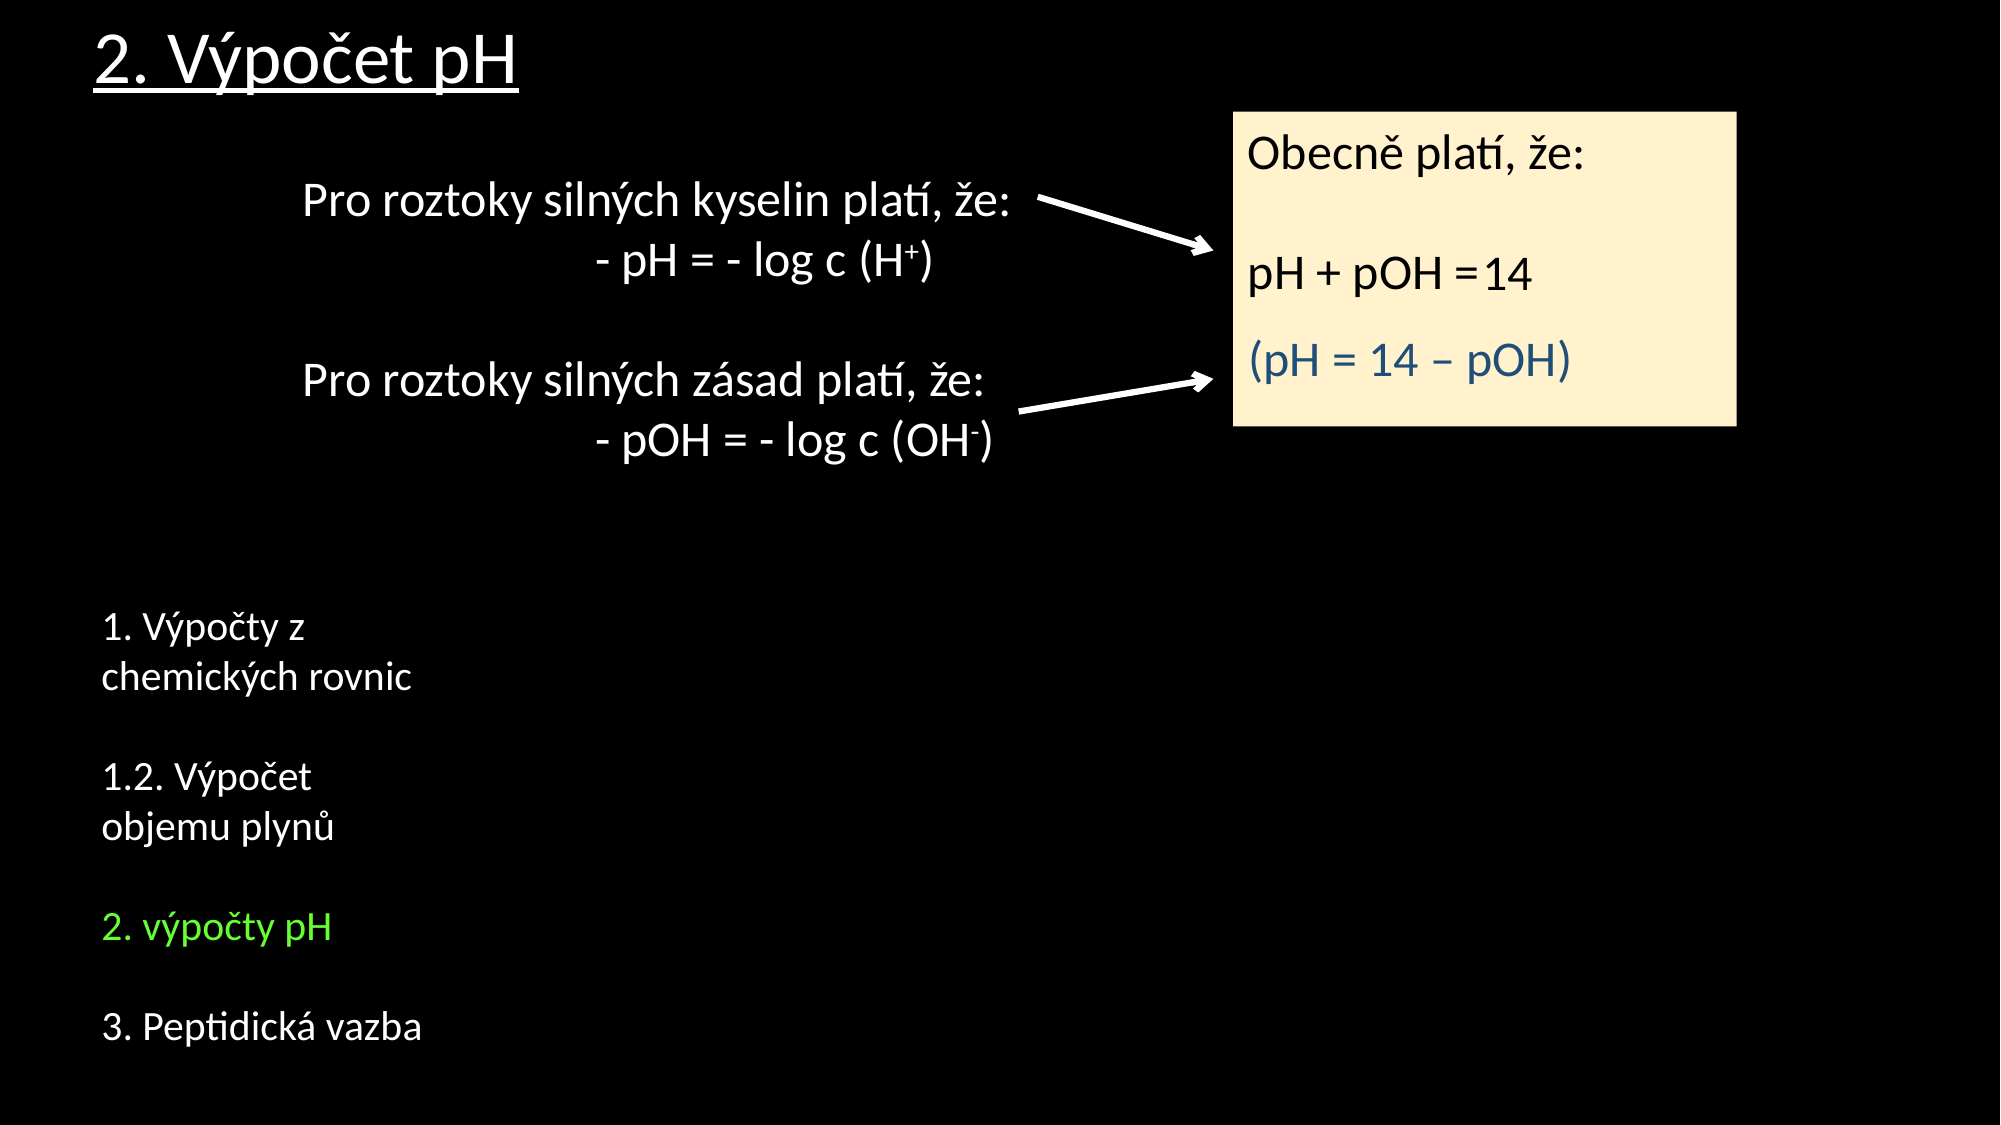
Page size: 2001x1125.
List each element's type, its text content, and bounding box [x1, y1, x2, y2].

text_box 14 [1467, 232, 1548, 308]
text_box 2. Výpočet pH [78, 1, 1549, 106]
text_box Pro roztoky silných kyselin platí, že: - pH = - log c (H+) Pro roztoky silných zásad platí, že: - pOH = - log c (OH-) [287, 159, 1028, 594]
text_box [1037, 196, 1214, 251]
text_box Obecně platí, že: pH + pOH = [1233, 111, 1737, 427]
text_box (pH = 14 – pOH) [1233, 319, 1588, 395]
text_box 1. Výpočty z chemických rovnic 1.2. Výpočet objemu plynů 2. výpočty pH 3. Peptidická vazba [86, 575, 444, 1122]
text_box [1018, 378, 1214, 412]
